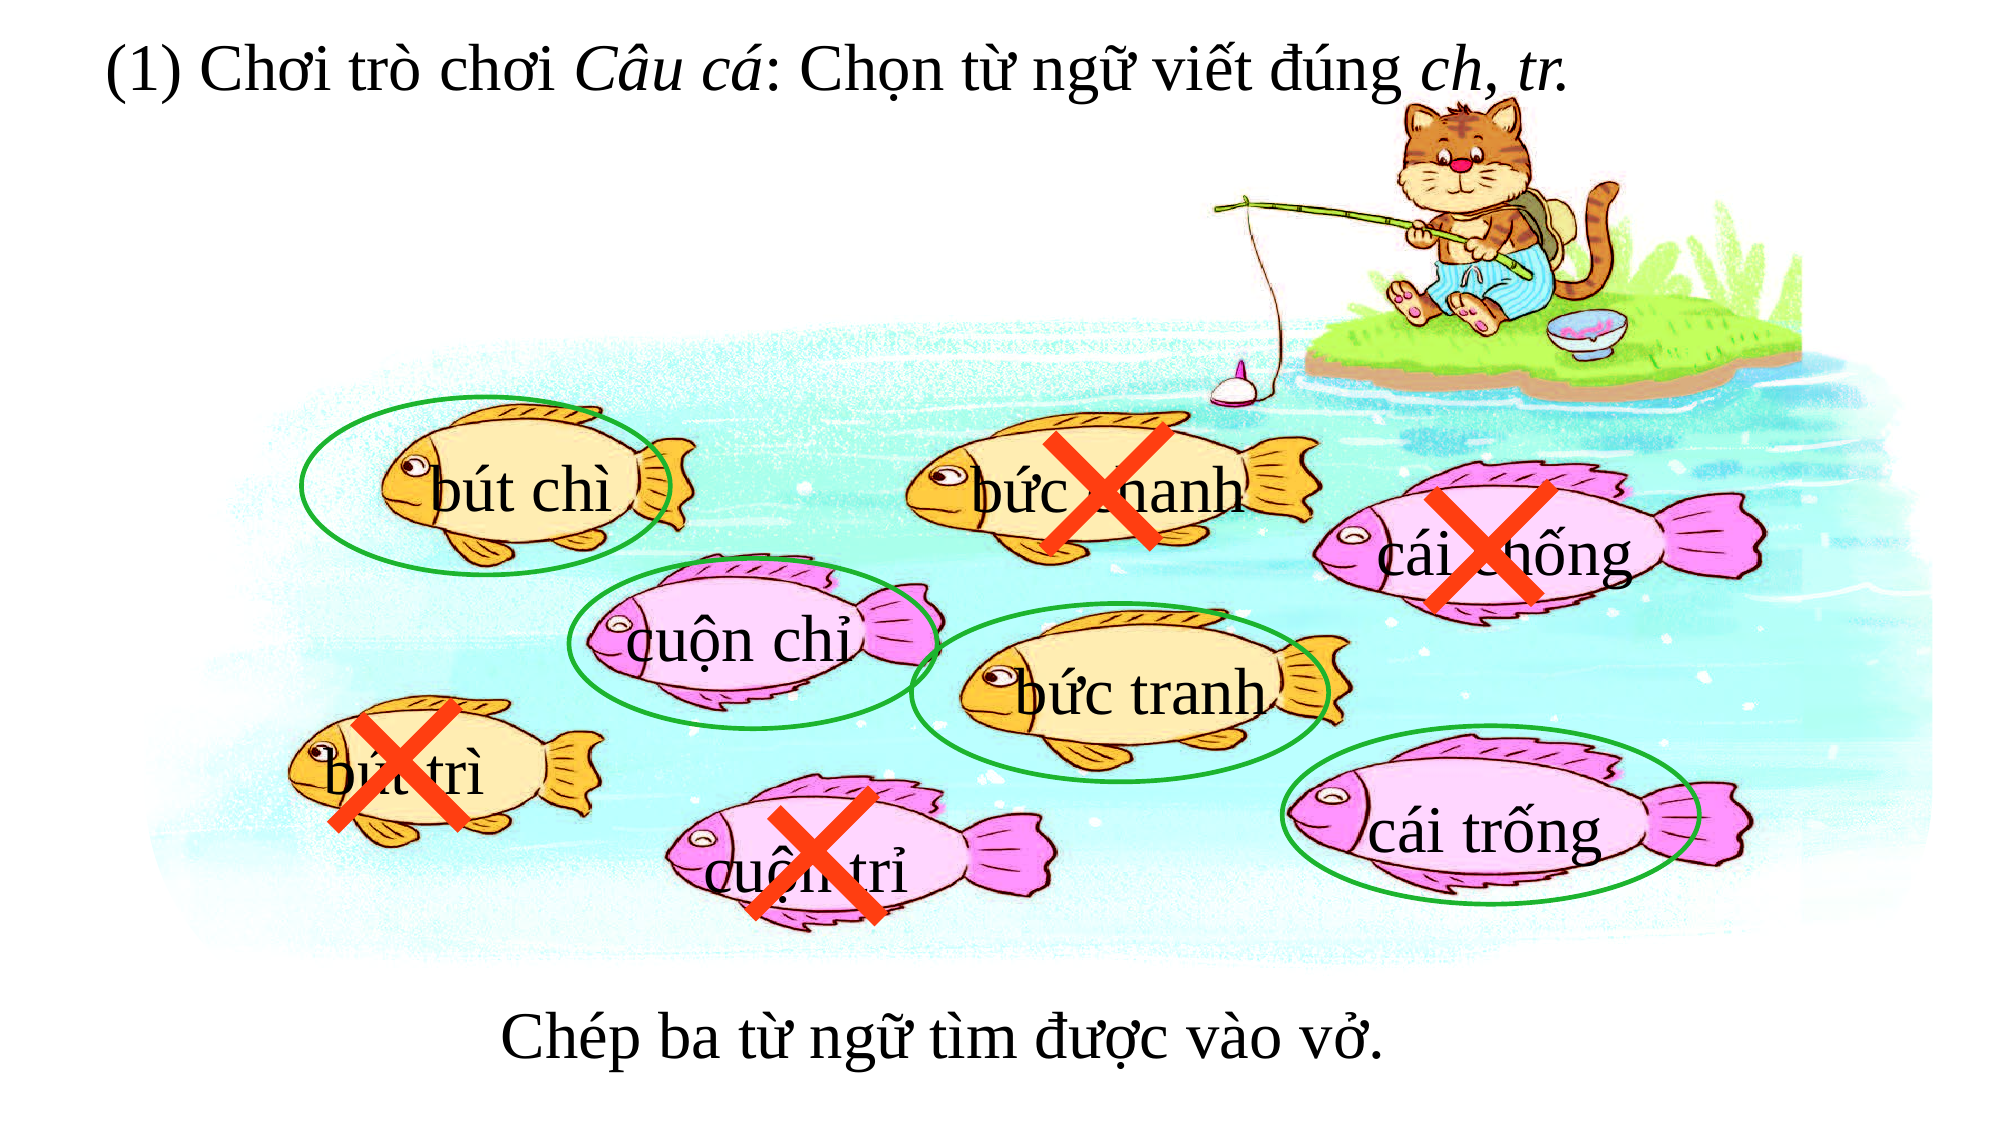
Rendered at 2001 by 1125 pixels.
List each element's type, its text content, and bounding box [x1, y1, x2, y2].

text_box Chép ba từ ngữ tìm được vào vở. [485, 1024, 1526, 1079]
picture [144, 79, 1933, 1024]
text_box (1) Chơi trò chơi Câu cá: Chọn từ ngữ viết đúng ch, tr. [90, 16, 1593, 111]
